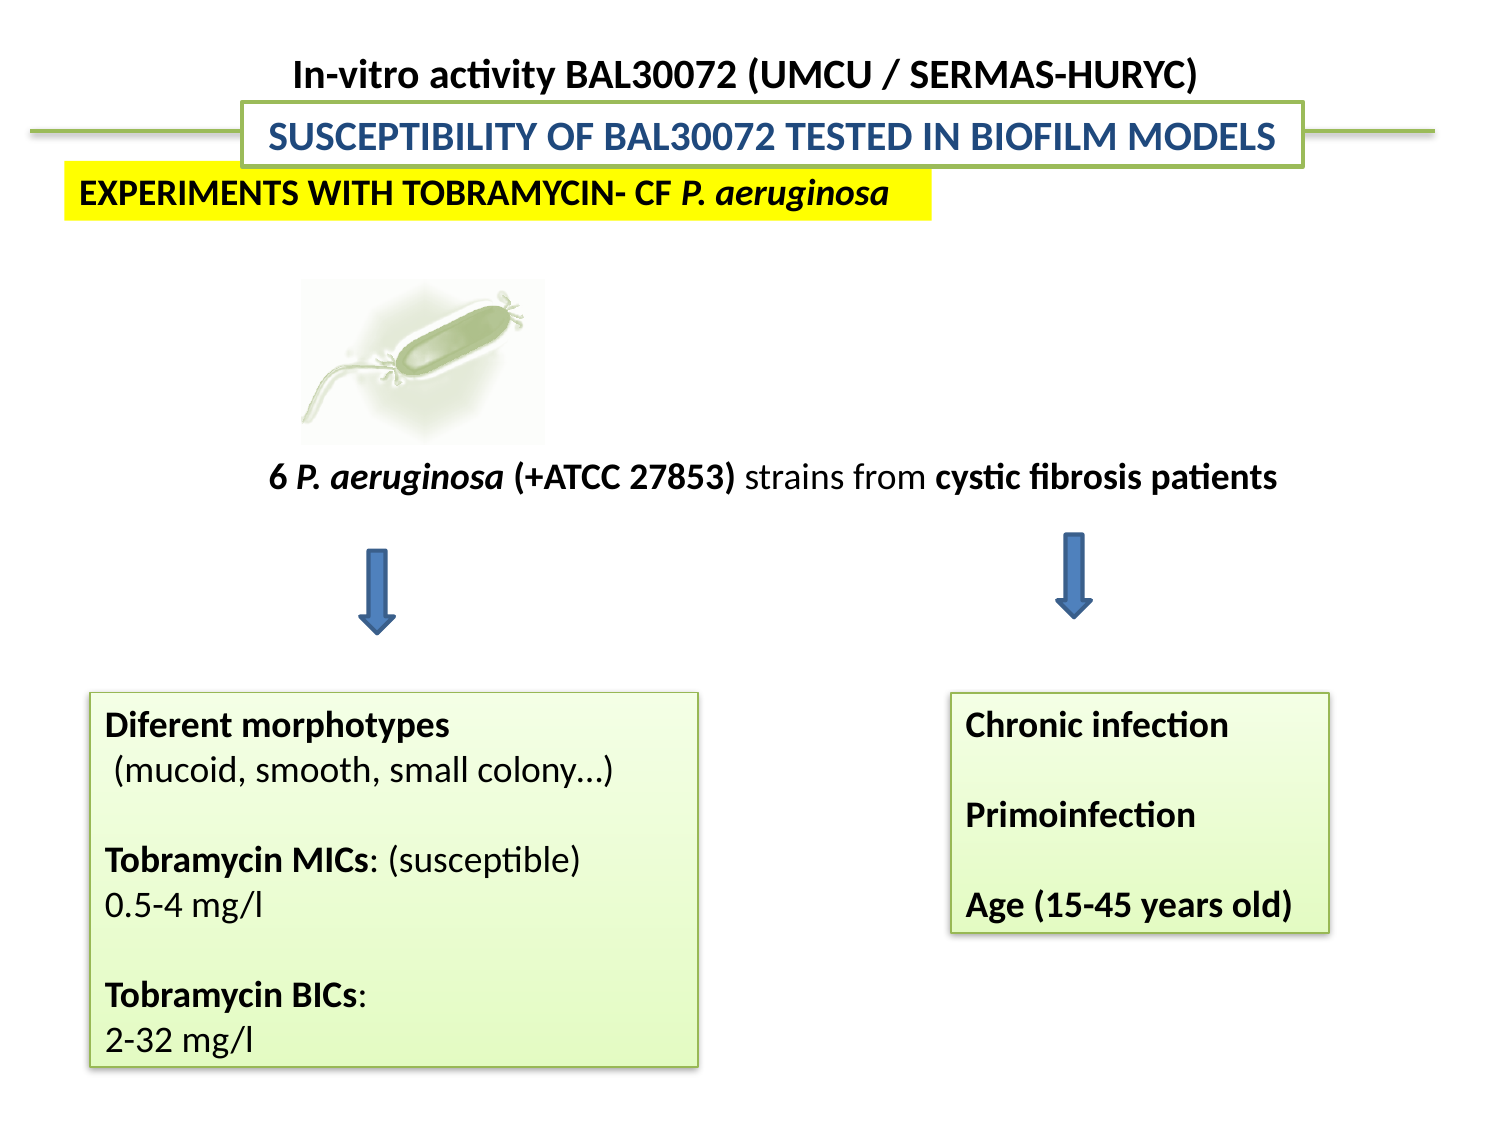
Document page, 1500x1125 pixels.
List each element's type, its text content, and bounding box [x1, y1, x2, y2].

text_box SUSCEPTIBILITY OF BAL30072 TESTED IN BIOFILM MODELS [240, 140, 1305, 169]
text_box In-vitro activity BAL30072 (UMCU / SERMAS-HURYC) [277, 38, 1290, 100]
text_box Diferent morphotypes (mucoid, smooth, small colony…) Tobramycin MICs: (susceptible) 0.5-4 mg/l Tobramycin BICs: 2-32 mg/l [89, 692, 699, 1068]
text_box Chronic infection Primoinfection Age (15-45 years old) [950, 692, 1330, 934]
text_box EXPERIMENTS WITH TOBRAMYCIN- CF P. aeruginosa [64, 160, 932, 221]
text_box SUSCEPTIBILITY OF BAL30072 TESTED IN BIOFILM MODELS [240, 100, 1305, 130]
picture [300, 279, 545, 445]
text_box [358, 548, 396, 636]
text_box 6 P. aeruginosa (+ATCC 27853) strains from cystic fibrosis patients [253, 444, 1329, 505]
text_box [1055, 532, 1093, 620]
